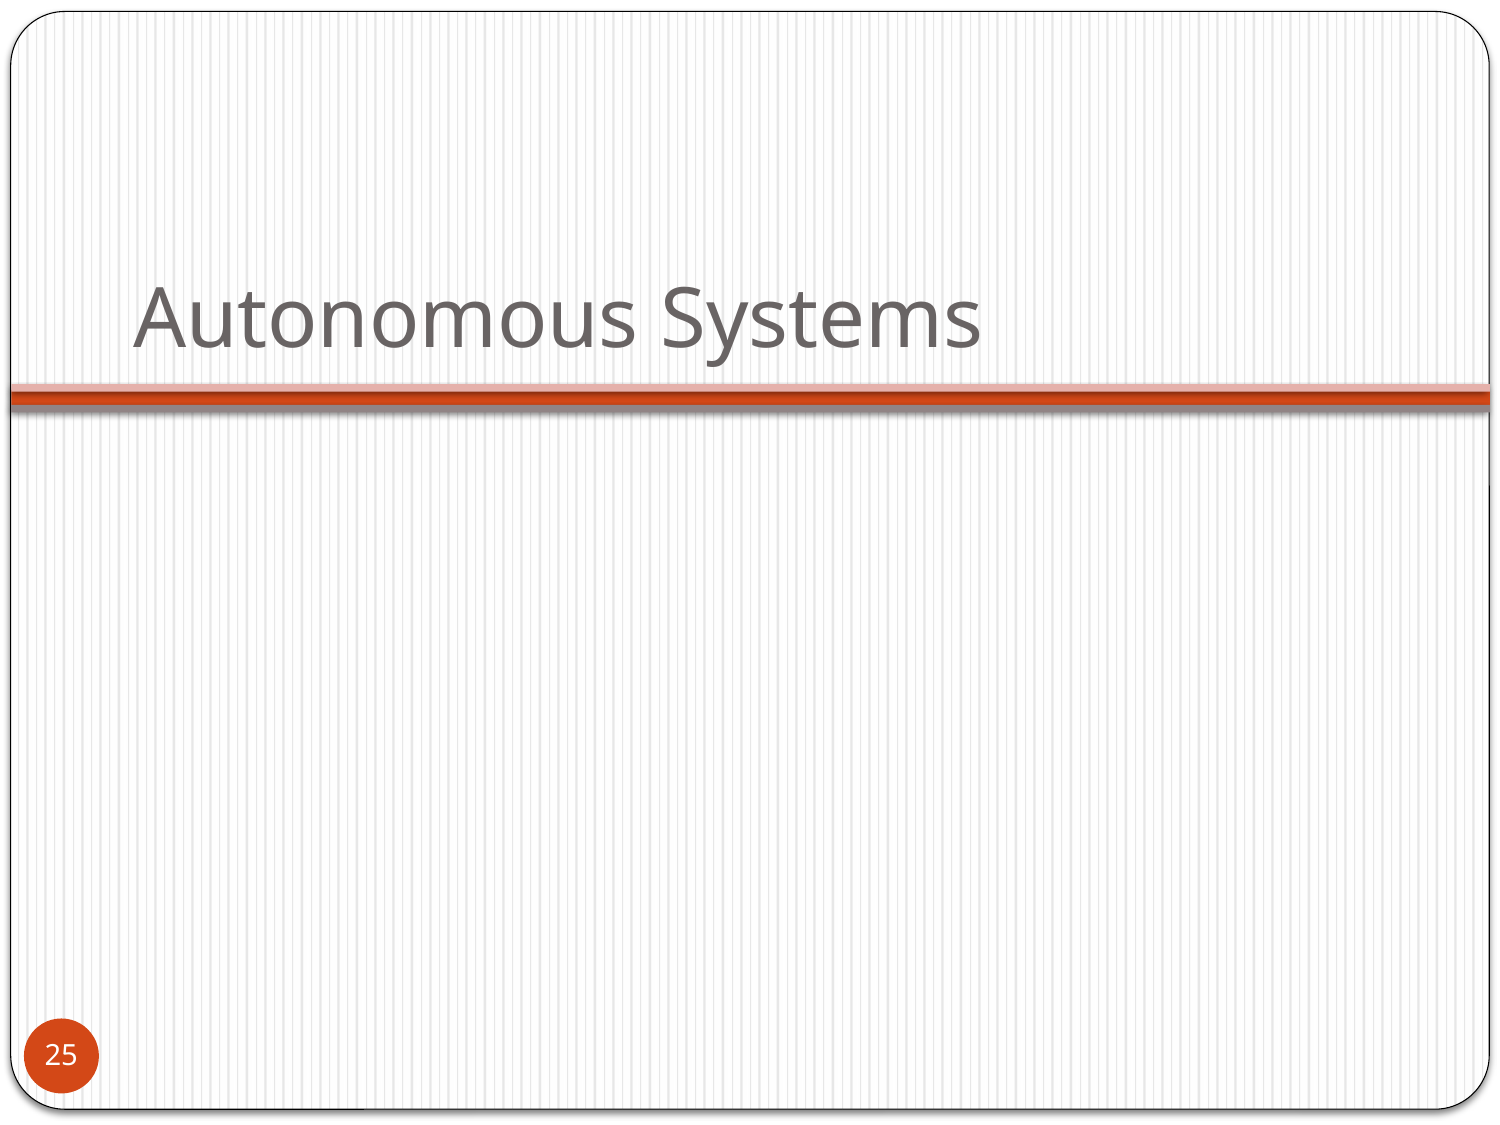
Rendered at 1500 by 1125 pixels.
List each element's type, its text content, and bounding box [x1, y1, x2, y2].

slide_number 25 [23, 1018, 99, 1094]
title Autonomous Systems [118, 156, 1394, 380]
